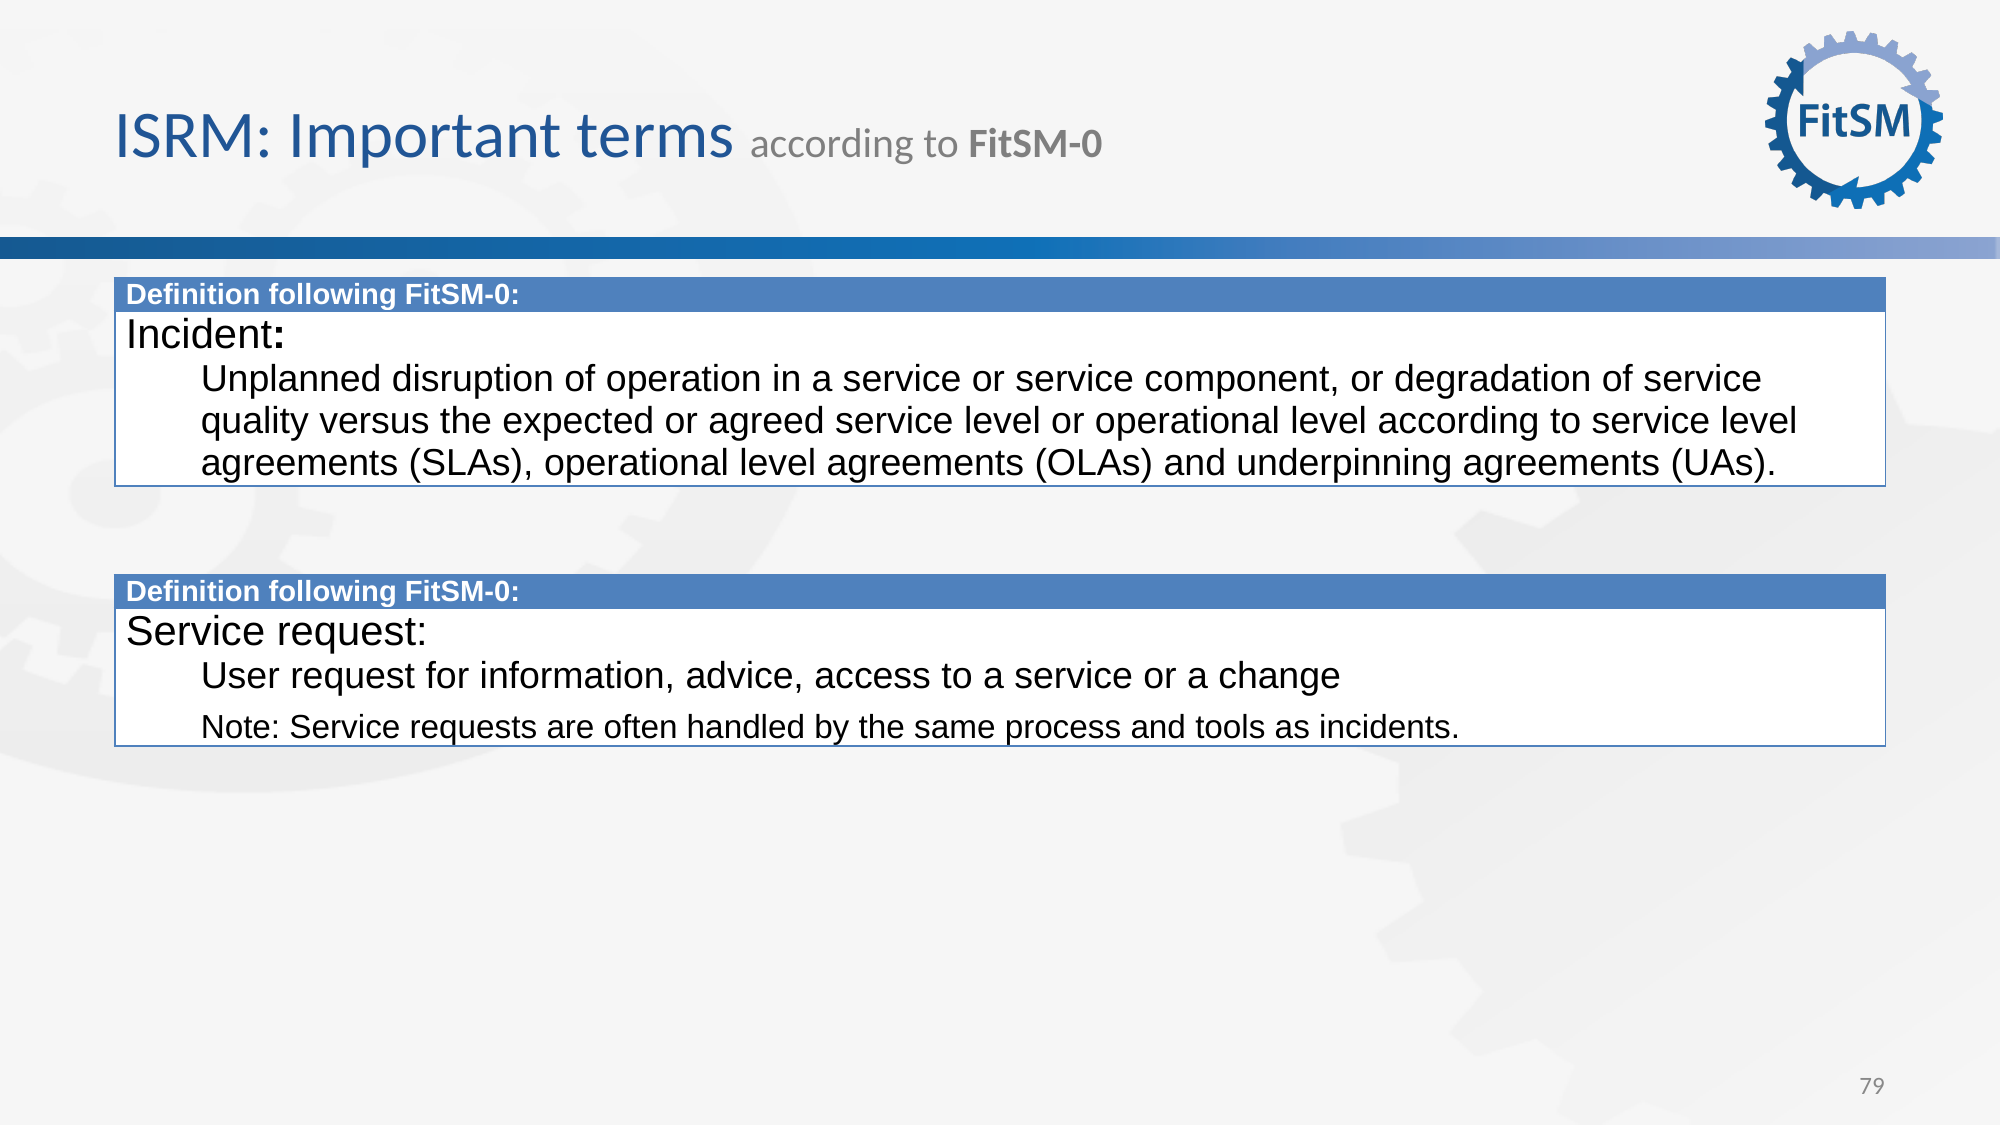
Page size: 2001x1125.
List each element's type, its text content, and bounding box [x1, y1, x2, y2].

table_cell Incident: Unplanned disruption of operation in a service or service component, or degradation of service quality versus the expected or agreed service level or operational level according to service level agreements (SLAs), operational level agreements (OLAs) and underpinning agreements (UAs). [116, 312, 1885, 485]
title ISRM: Important terms according to FitSM-0 [99, 45, 1586, 217]
slide_number 79 [1433, 1054, 1900, 1115]
table_cell Service request: User request for information, advice, access to a service or a change Note: Service requests are often handled by the same process and tools as incidents. [116, 609, 1885, 745]
picture [0, 0, 2000, 1125]
table_header Definition following FitSM-0: [116, 576, 1885, 607]
table_header Definition following FitSM-0: [116, 279, 1885, 310]
